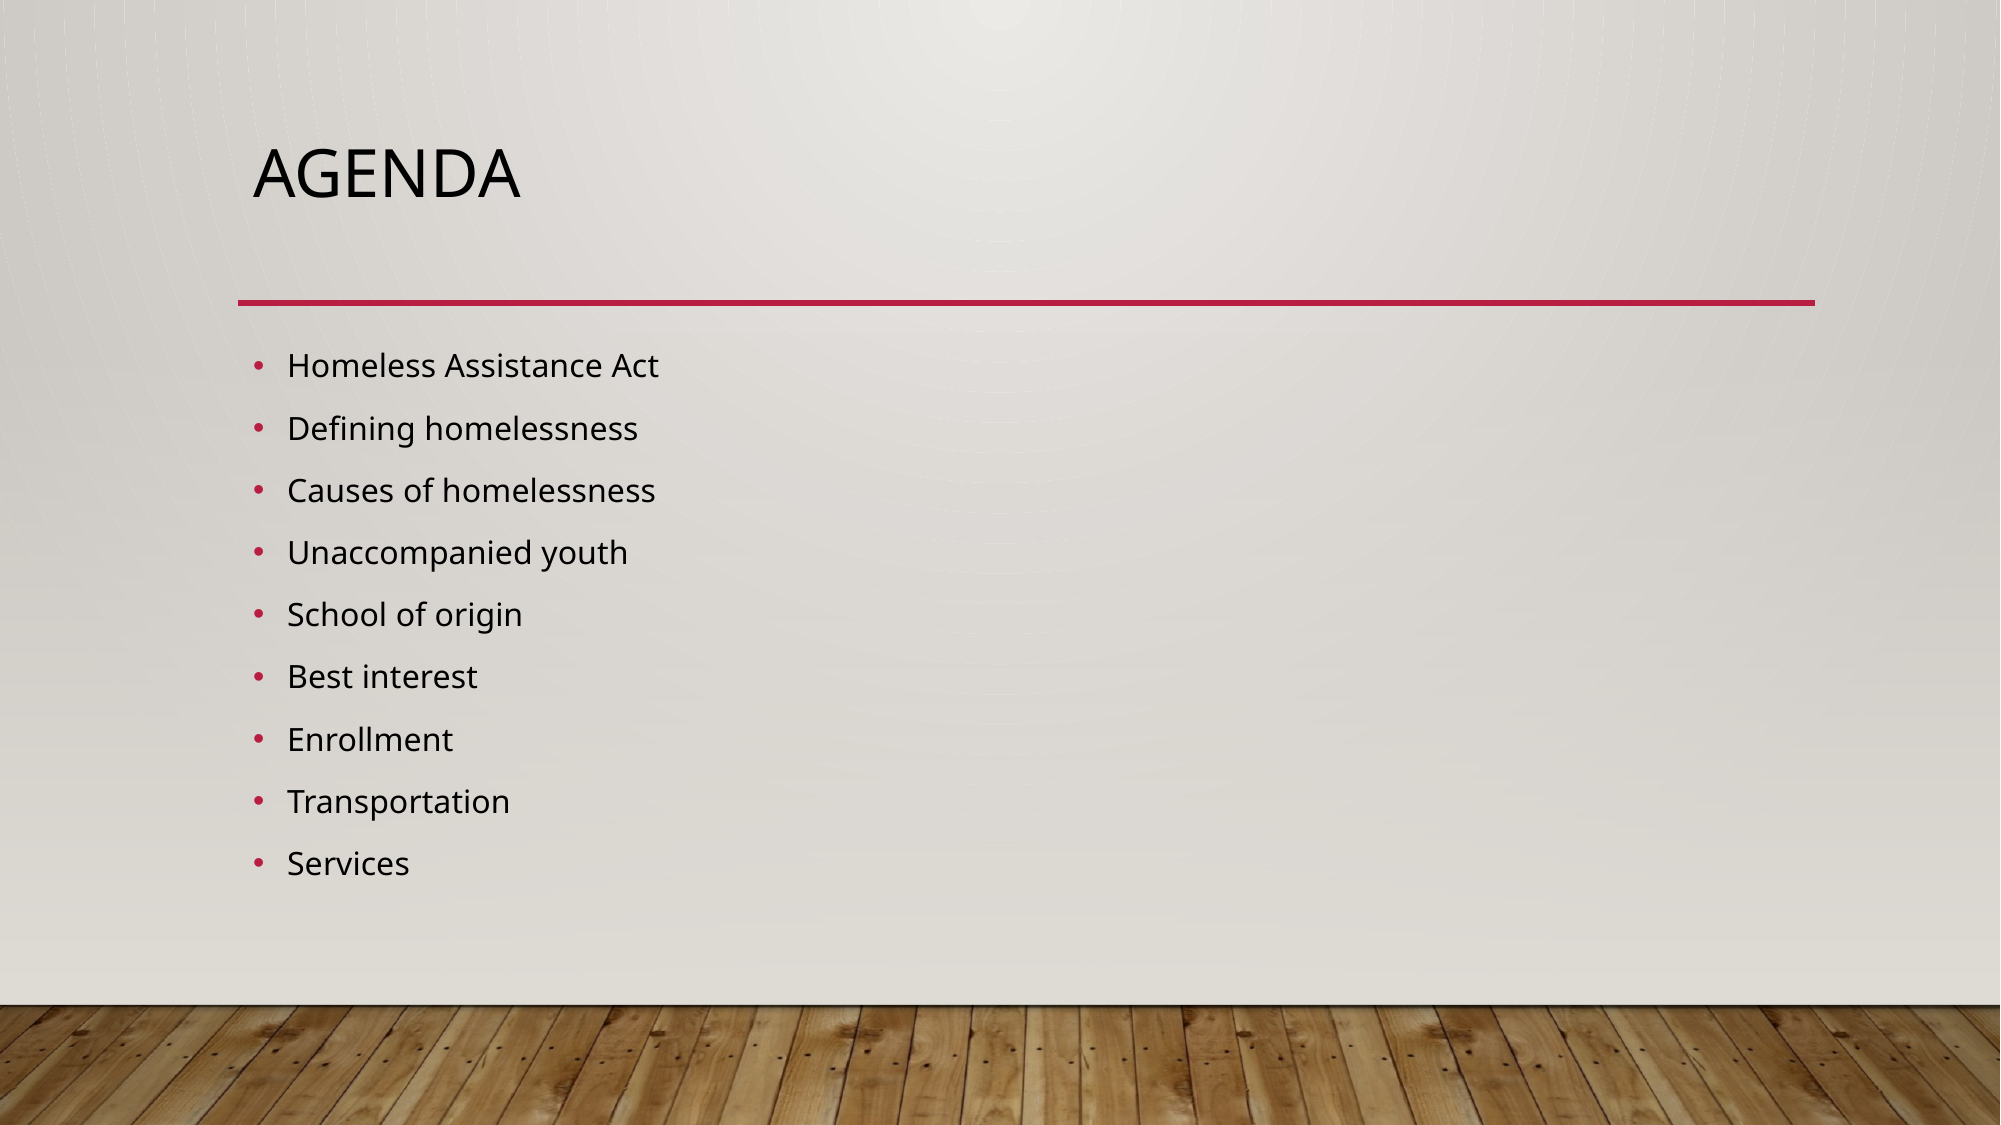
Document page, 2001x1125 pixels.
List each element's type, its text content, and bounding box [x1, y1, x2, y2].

title Agenda [238, 131, 1814, 305]
picture [0, 1005, 2000, 1125]
list Homeless Assistance Act Defining homelessness Causes of homelessness Unaccompanied youth School of origin Best interest Enrollment Transportation Services [238, 330, 1814, 897]
